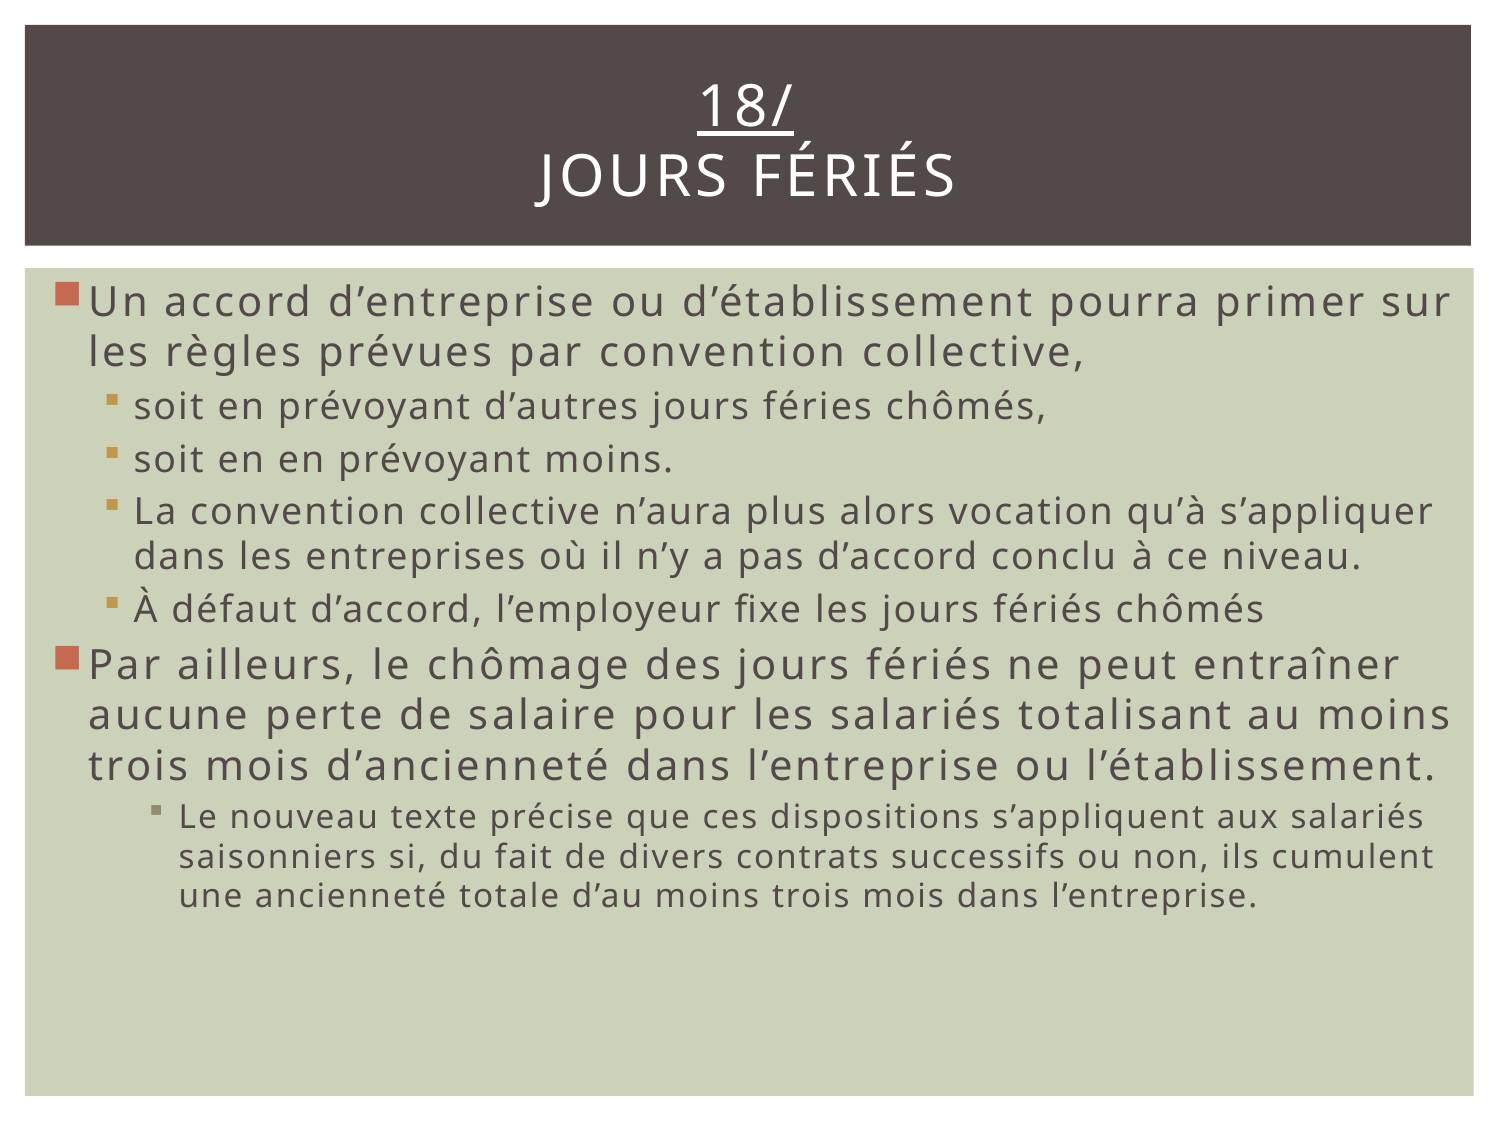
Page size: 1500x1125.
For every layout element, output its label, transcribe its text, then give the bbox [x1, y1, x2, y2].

list Un accord d’entreprise ou d’établissement pourra primer sur les règles prévues par convention collective, soit en prévoyant d’autres jours féries chômés, soit en en prévoyant moins. La convention collective n’aura plus alors vocation qu’à s’appliquer dans les entreprises où il n’y a pas d’accord conclu à ce niveau. À défaut d’accord, l’employeur fixe les jours fériés chômés Par ailleurs, le chômage des jours fériés ne peut entraîner aucune perte de salaire pour les salariés totalisant au moins trois mois d’ancienneté dans l’entreprise ou l’établissement. Le nouveau texte précise que ces dispositions s’appliquent aux salariés saisonniers si, du fait de divers contrats successifs ou non, ils cumulent une ancienneté totale d’au moins trois mois dans l’entreprise. [28, 267, 1481, 1087]
title 18/ jours fériés [28, 28, 1467, 249]
